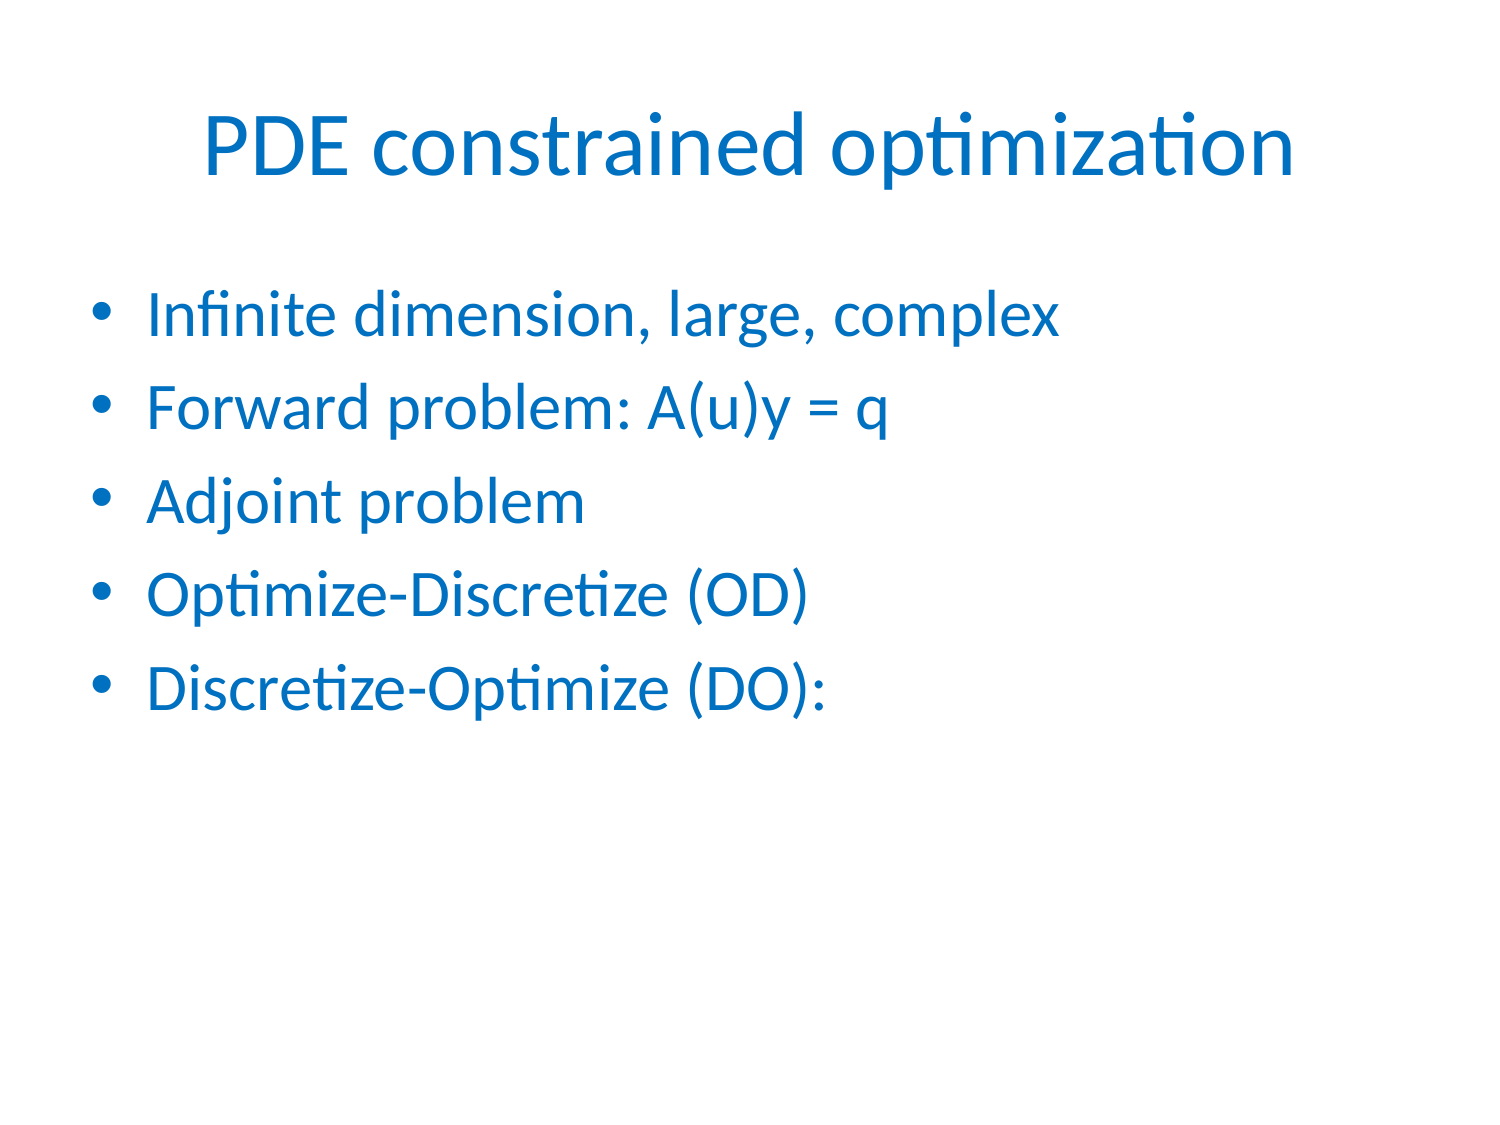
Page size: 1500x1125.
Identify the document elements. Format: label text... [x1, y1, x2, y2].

list Infinite dimension, large, complex Forward problem: A(u)y = q Adjoint problem Optimize-Discretize (OD) Discretize-Optimize (DO): [75, 262, 1425, 1005]
title PDE constrained optimization [75, 45, 1425, 233]
